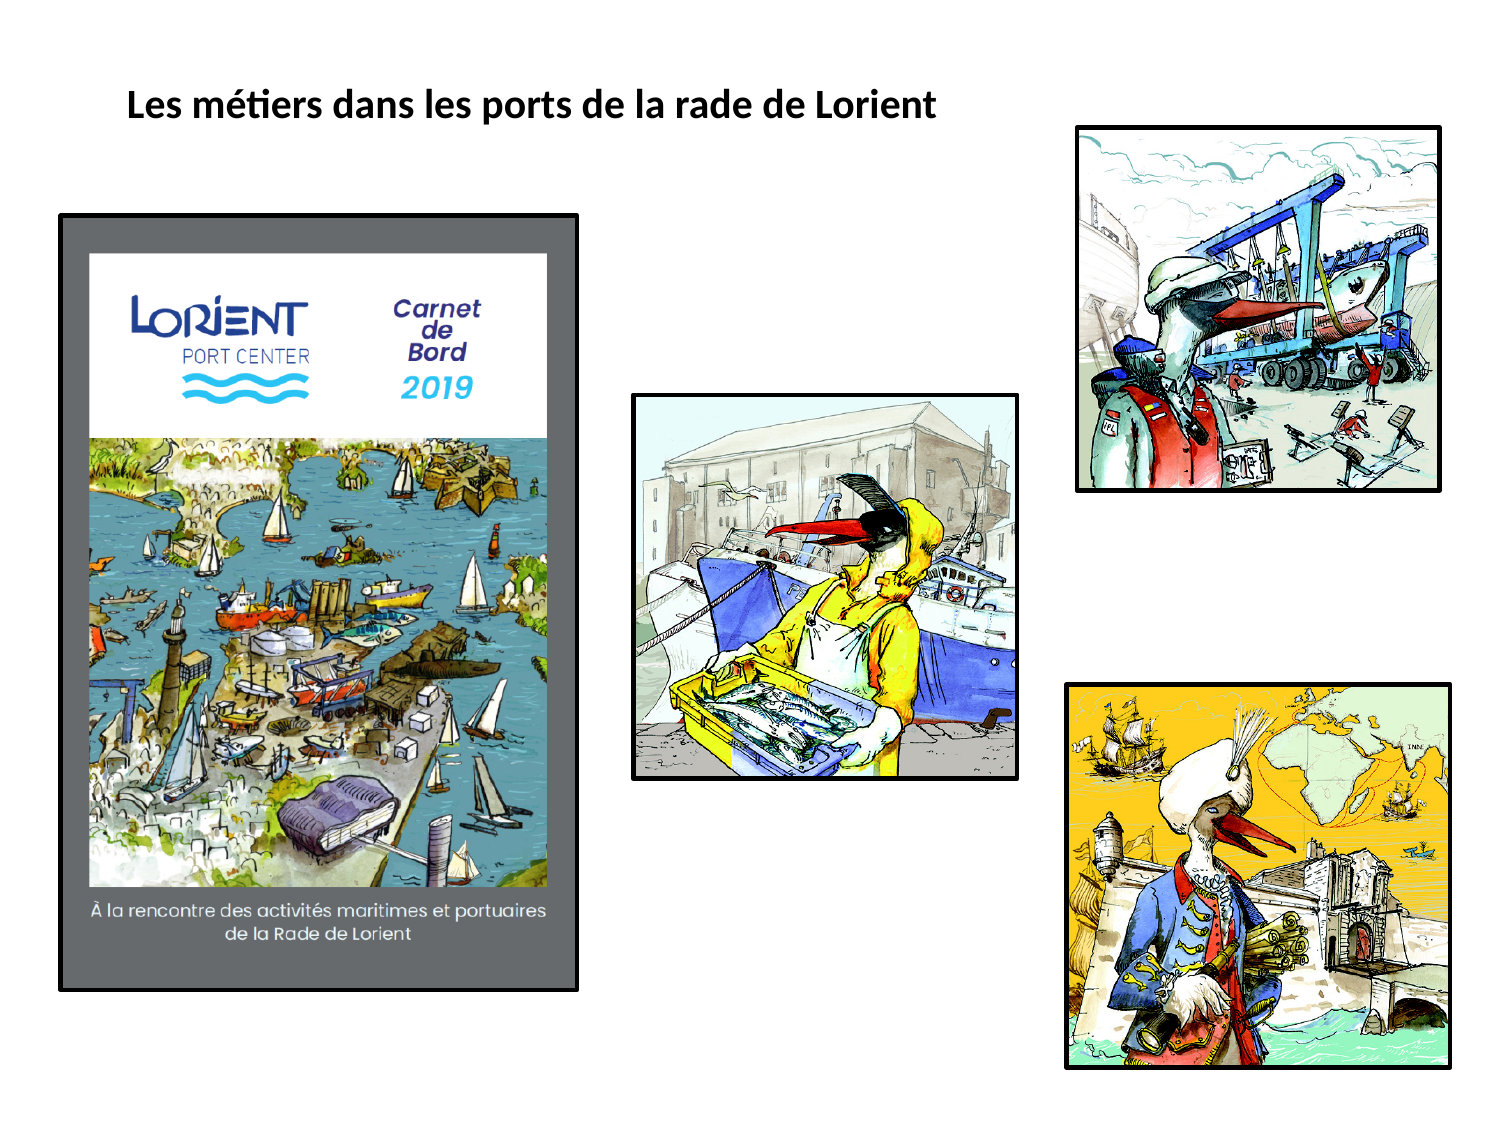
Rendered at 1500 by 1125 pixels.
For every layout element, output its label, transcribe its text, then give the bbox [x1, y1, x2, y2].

picture [635, 396, 1015, 777]
text_box Les métiers dans les ports de la rade de Lorient [112, 69, 975, 135]
picture [1068, 686, 1448, 1066]
picture [62, 217, 575, 988]
picture [1078, 129, 1438, 489]
